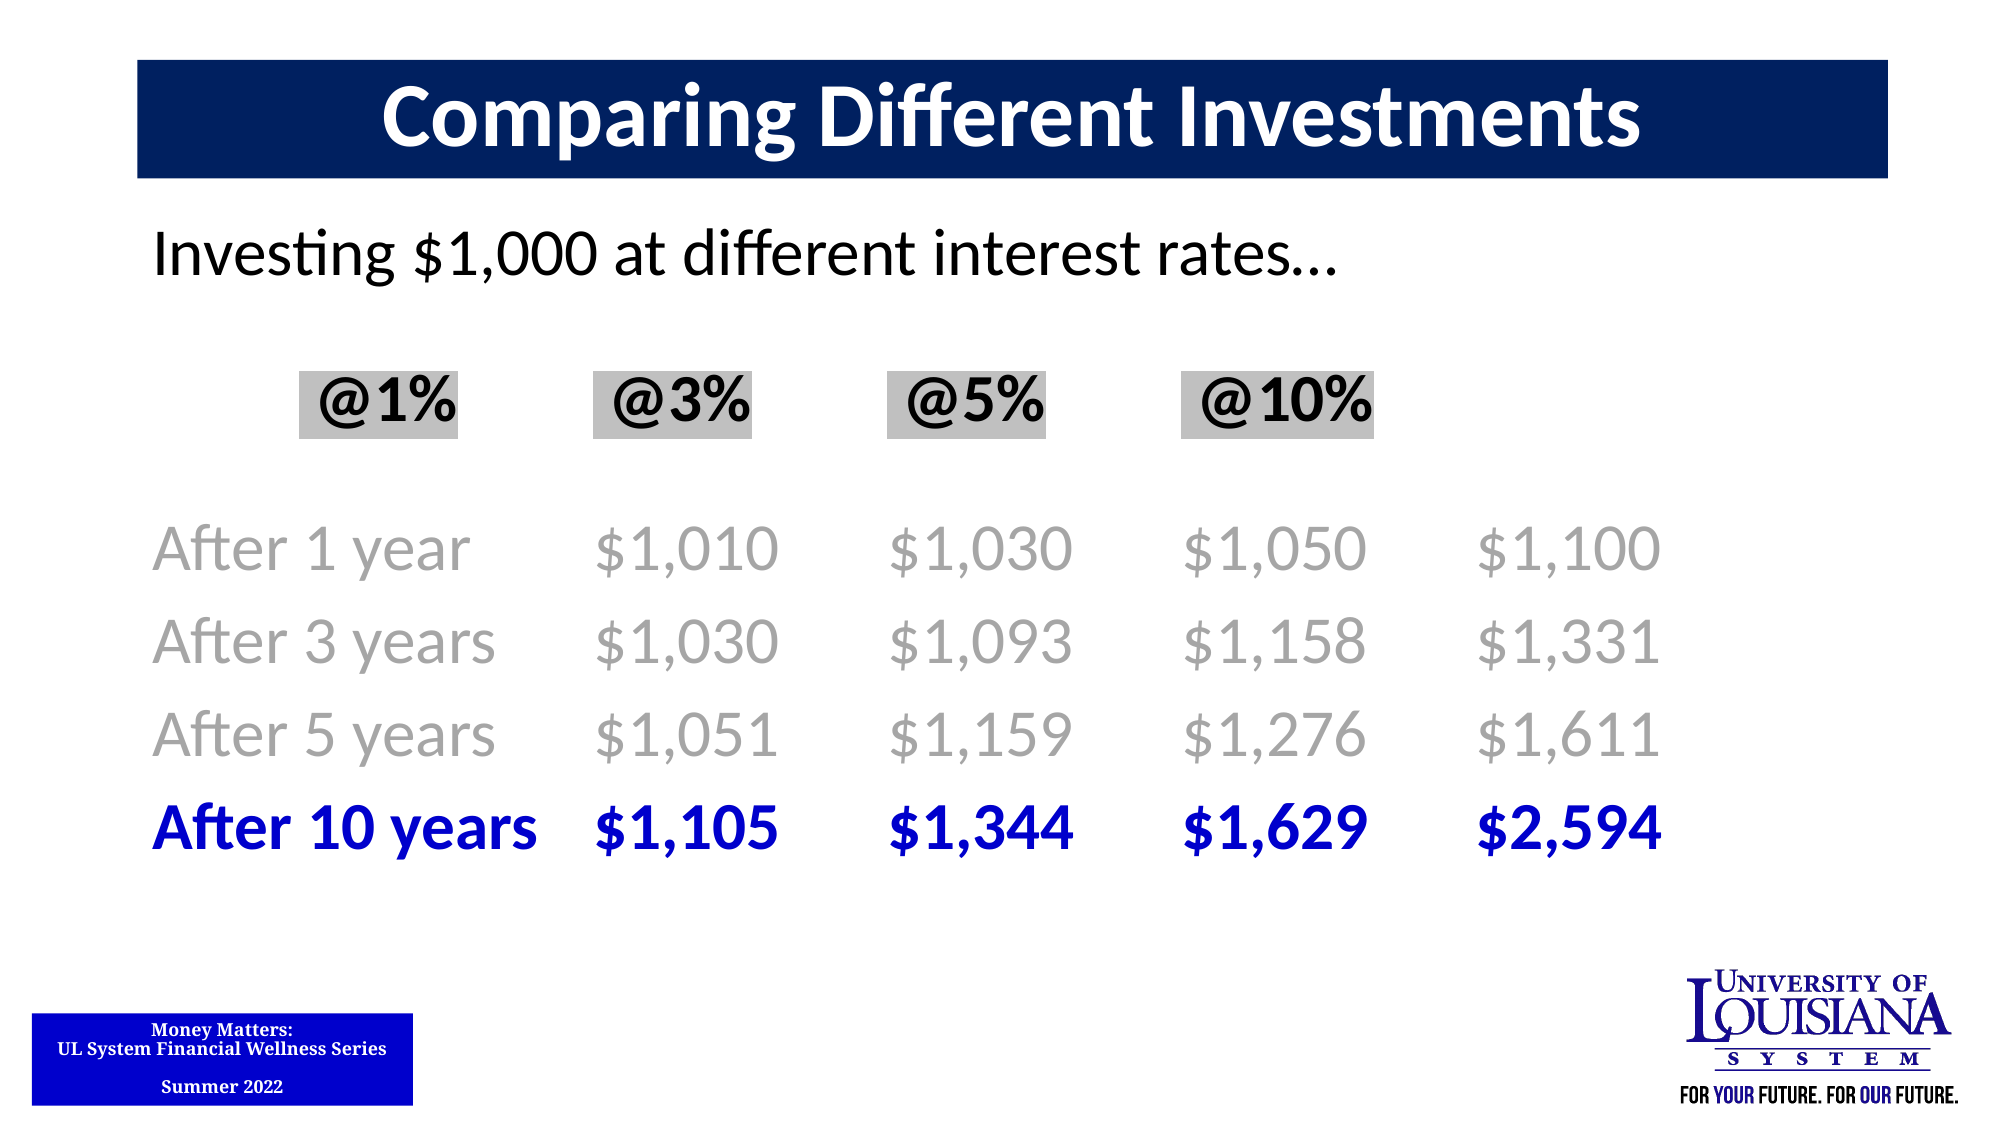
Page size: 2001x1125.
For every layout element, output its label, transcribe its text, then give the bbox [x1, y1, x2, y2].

text_box Investing $1,000 at different interest rates… @1% @3% @5% @10% After 1 year $1,010 $1,030 $1,050 $1,100 After 3 years $1,030 $1,093 $1,158 $1,331 After 5 years $1,051 $1,159 $1,276 $1,611 After 10 years $1,105 $1,344 $1,629 $2,594 After 25 years $1,282 $2,094 $3,386 $10,835 [137, 209, 1928, 973]
picture [1655, 956, 1983, 1120]
text_box Comparing Different Investments [137, 59, 1888, 179]
